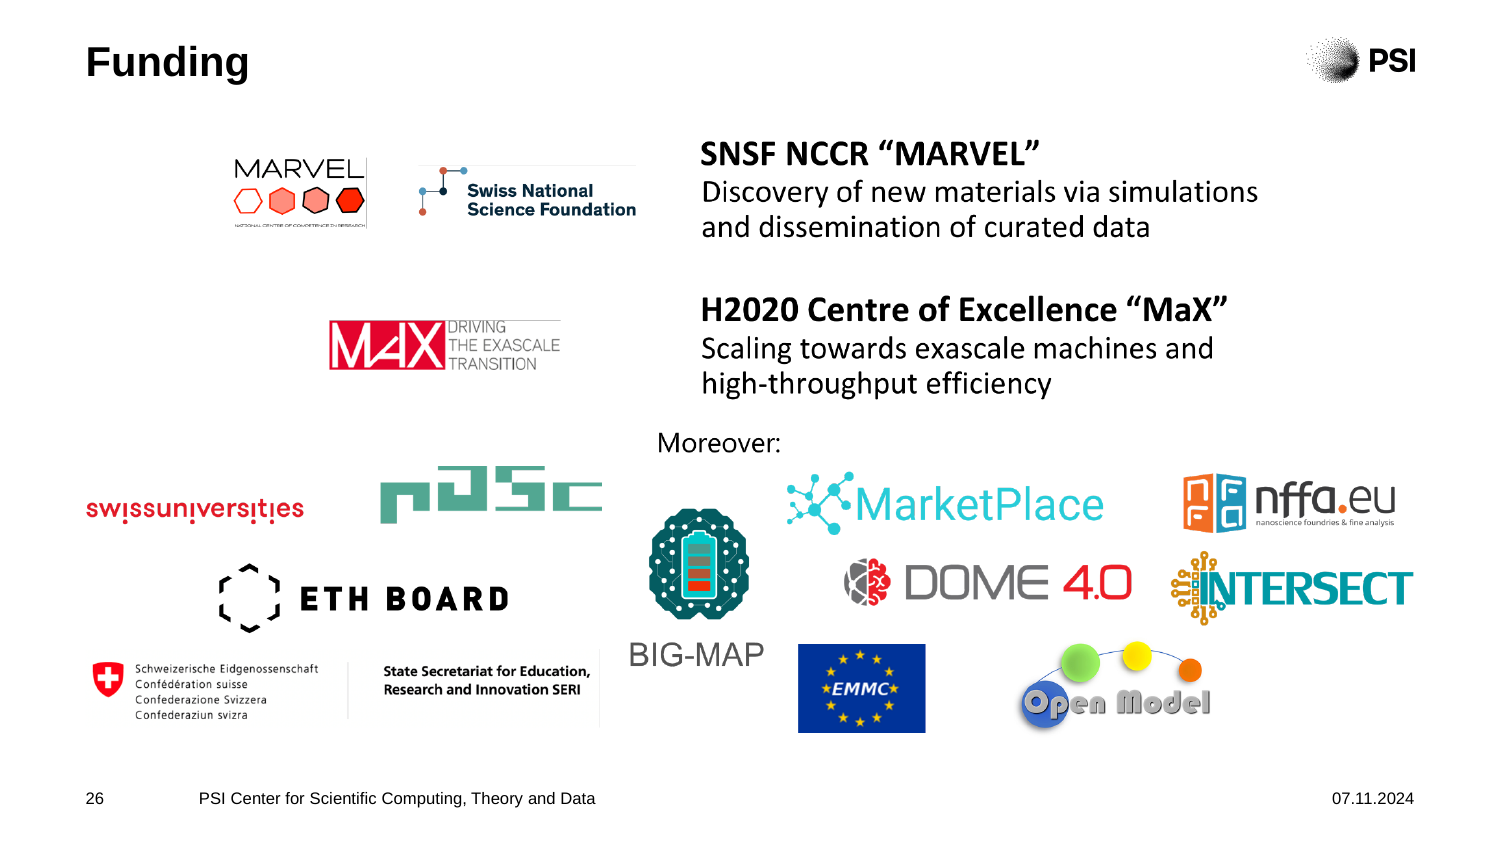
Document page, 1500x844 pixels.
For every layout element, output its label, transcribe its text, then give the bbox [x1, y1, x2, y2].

picture [85, 119, 1415, 739]
slide_number ‹#› [85, 787, 173, 806]
footer PSI Center for Scientific Computing, Theory and Data [198, 787, 1189, 806]
title Funding [85, 34, 1189, 119]
picture [1306, 37, 1415, 83]
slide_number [1215, 787, 1415, 820]
